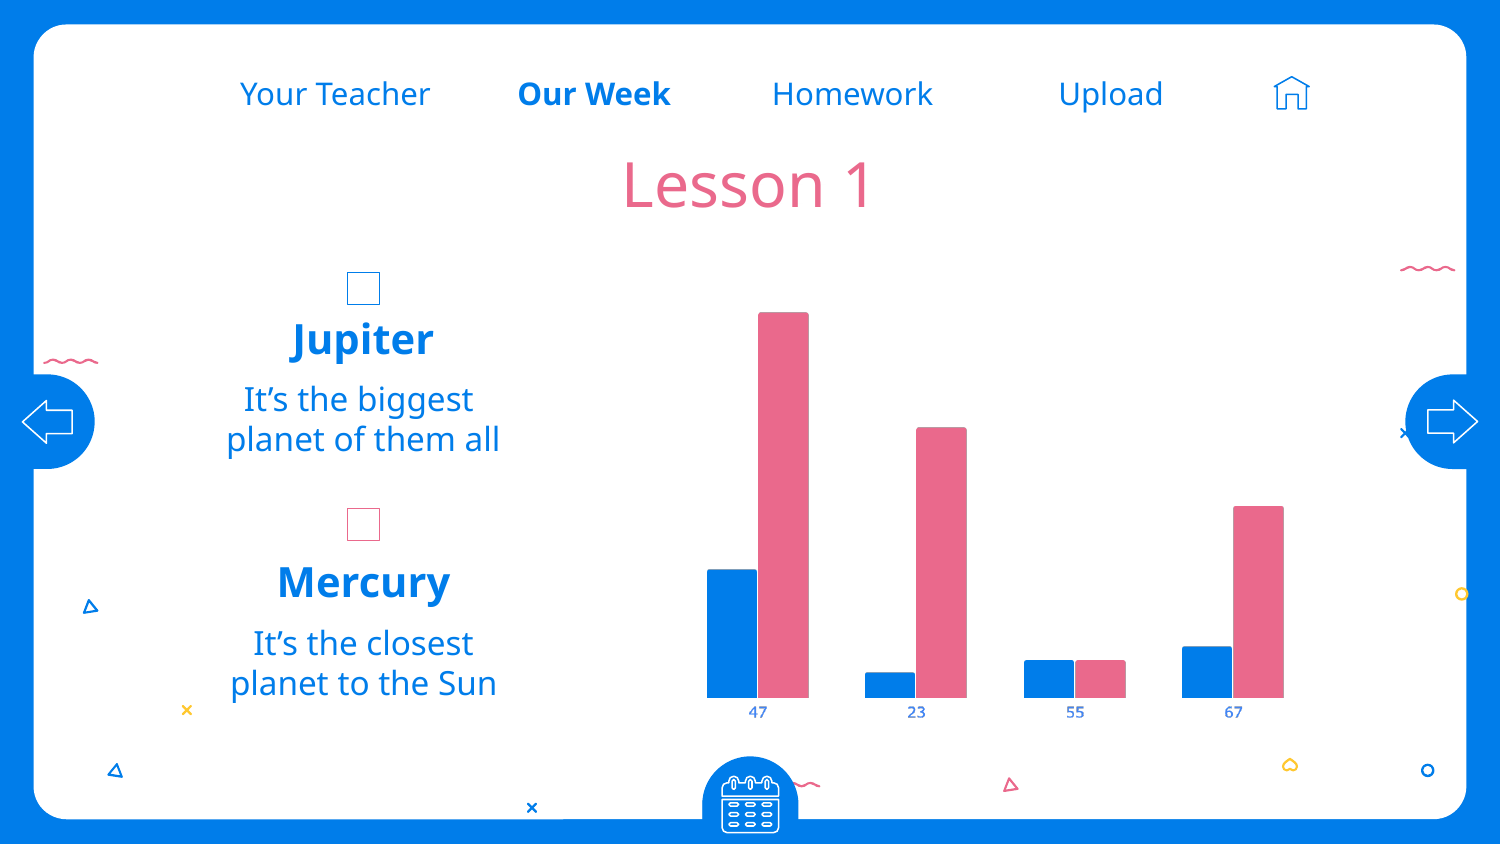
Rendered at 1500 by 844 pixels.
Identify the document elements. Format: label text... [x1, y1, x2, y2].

text_box Upload [967, 73, 1255, 113]
text_box [347, 508, 380, 541]
text_box [703, 757, 798, 844]
text_box Your Teacher [191, 73, 451, 113]
text_box [347, 272, 380, 305]
text_box [1274, 76, 1310, 109]
text_box [1427, 400, 1478, 443]
picture [628, 288, 1363, 744]
subtitle It’s the closest planet to the Sun [201, 607, 527, 704]
text_box [1405, 374, 1500, 470]
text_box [721, 775, 779, 833]
text_box [0, 374, 95, 470]
text_box Our Week [451, 73, 738, 113]
text_box Homework [738, 73, 967, 113]
subtitle Jupiter [200, 312, 527, 363]
subtitle Mercury [200, 556, 527, 606]
subtitle It’s the biggest planet of them all [200, 363, 527, 460]
text_box [22, 400, 73, 444]
title Lesson 1 [117, 130, 1383, 225]
